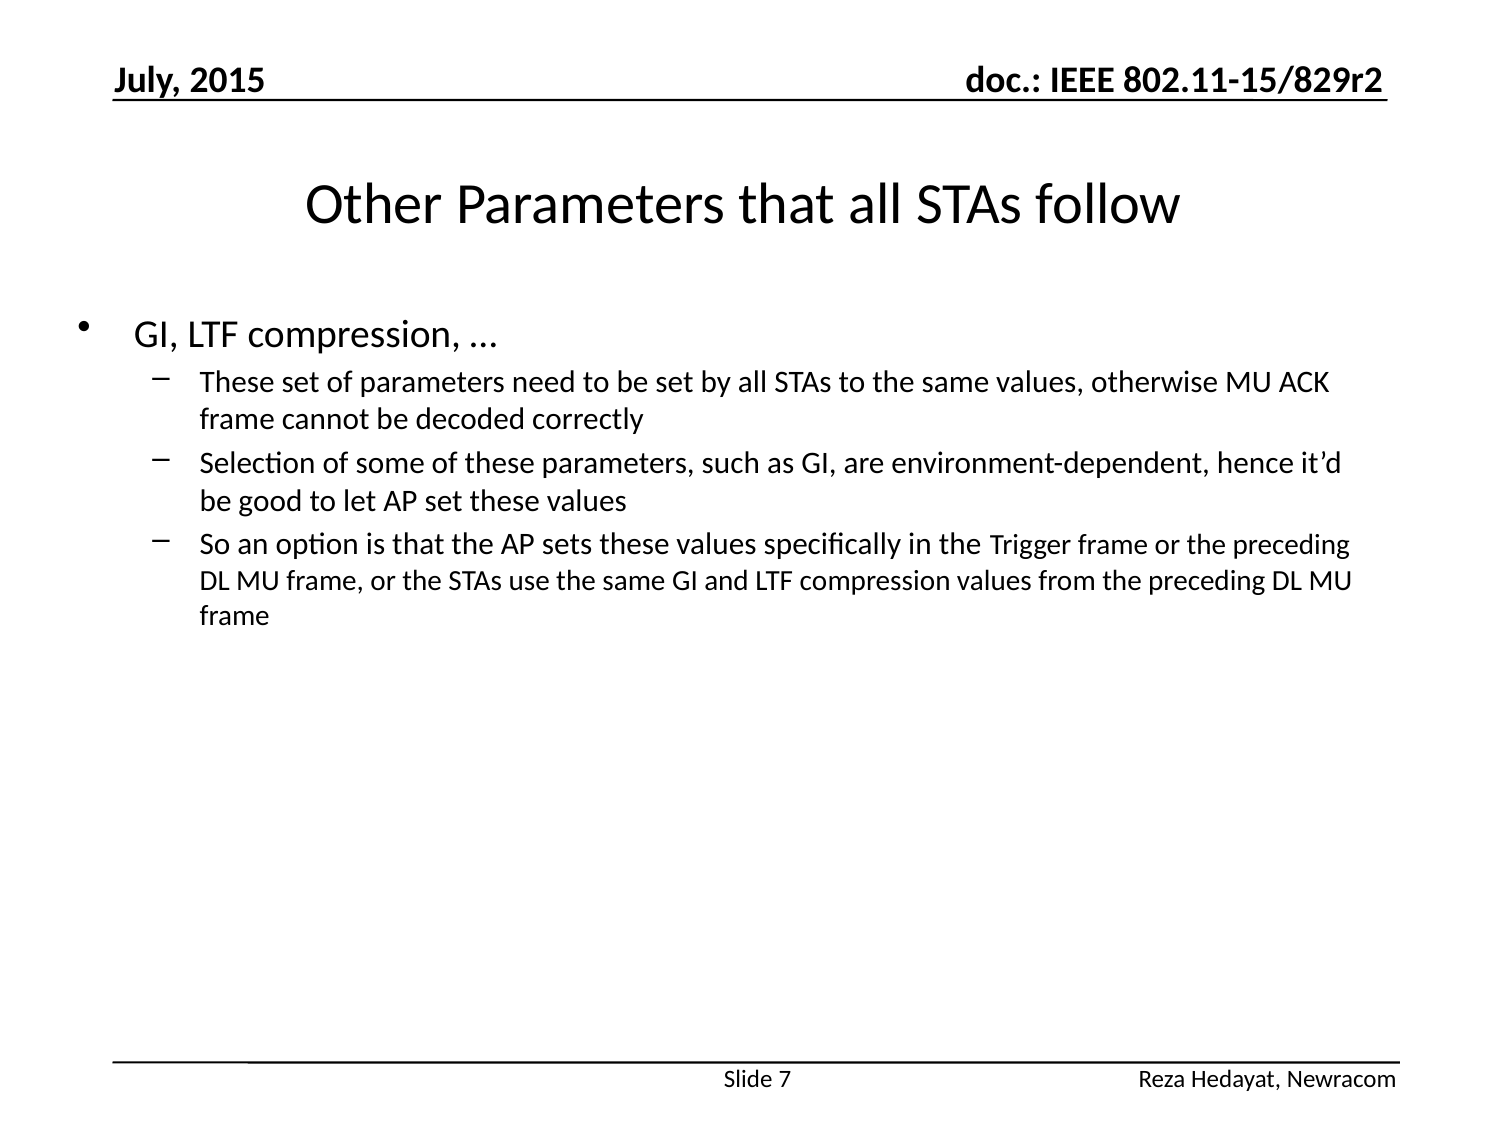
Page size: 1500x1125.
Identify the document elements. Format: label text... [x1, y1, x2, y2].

list GI, LTF compression, … These set of parameters need to be set by all STAs to the same values, otherwise MU ACK frame cannot be decoded correctly Selection of some of these parameters, such as GI, are environment-dependent, hence it’d be good to let AP set these values So an option is that the AP sets these values specifically in the Trigger frame or the preceding DL MU frame, or the STAs use the same GI and LTF compression values from the preceding DL MU frame [62, 299, 1388, 1051]
title Other Parameters that all STAs follow [24, 112, 1463, 288]
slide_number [114, 0, 277, 101]
slide_number Slide 7 [723, 1061, 792, 1093]
